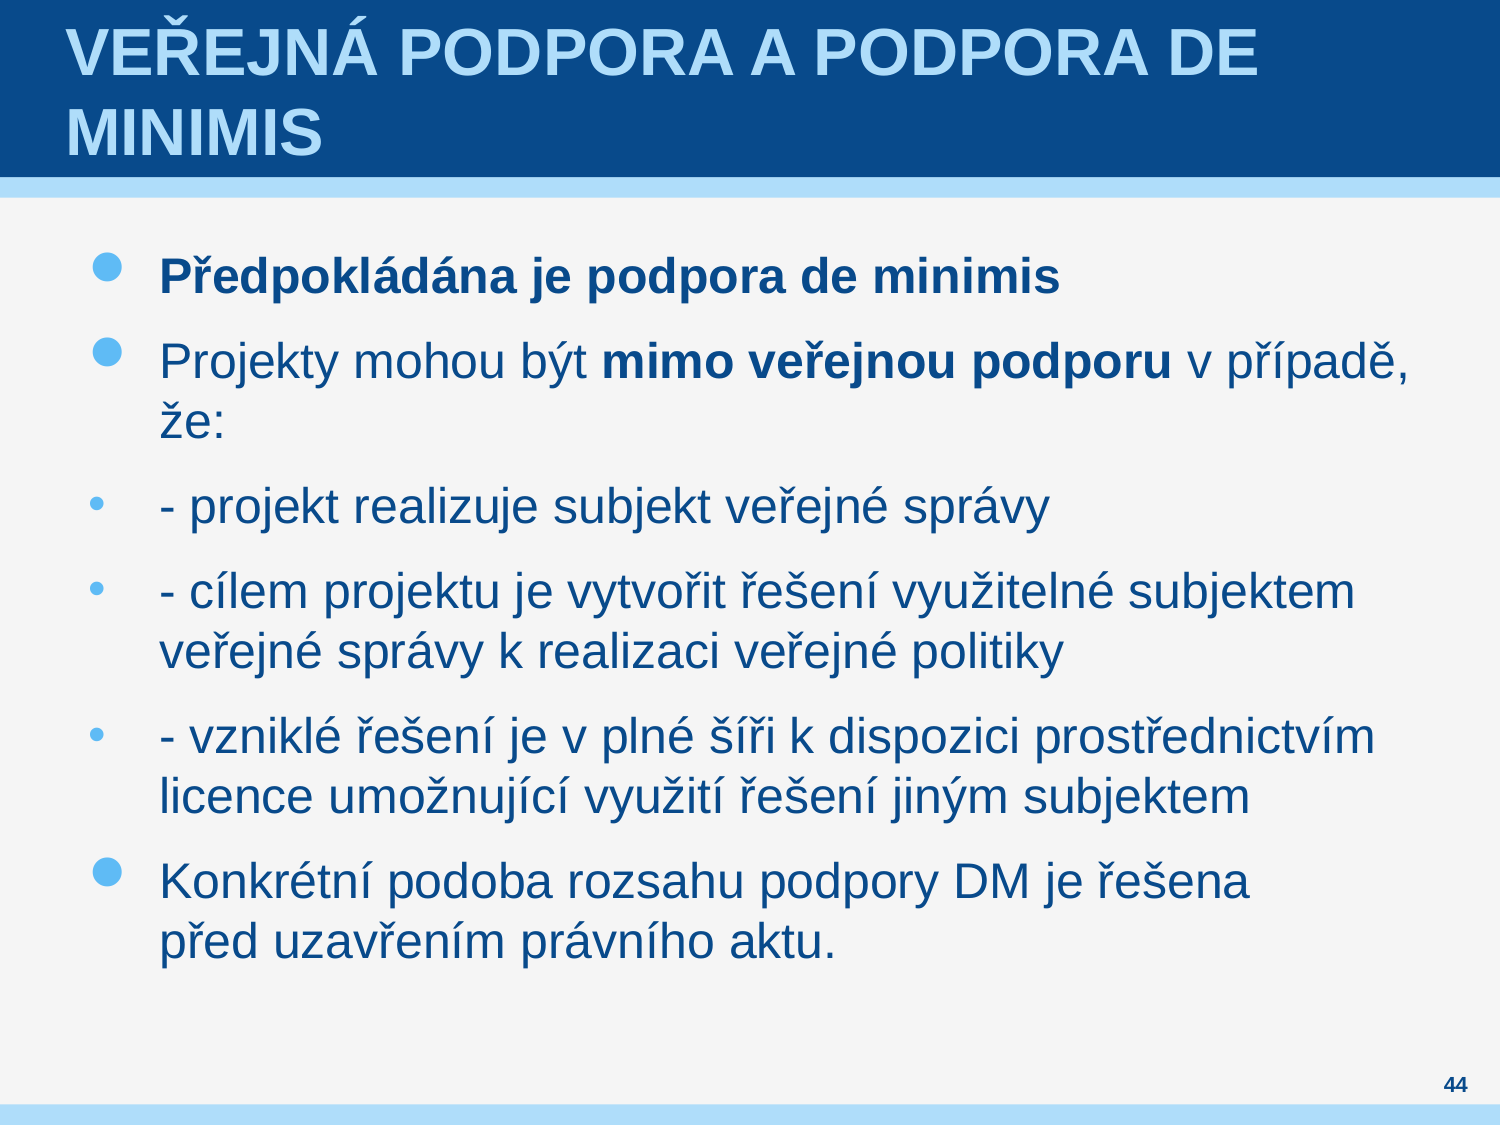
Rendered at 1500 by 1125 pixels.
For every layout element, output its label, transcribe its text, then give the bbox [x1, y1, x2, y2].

title Veřejná podpora a podpora de minimis [59, 0, 1441, 178]
list Předpokládána je podpora de minimis Projekty mohou být mimo veřejnou podporu v případě, že: - projekt realizuje subjekt veřejné správy - cílem projektu je vytvořit řešení využitelné subjektem veřejné správy k realizaci veřejné politiky - vzniklé řešení je v plné šíři k dispozici prostřednictvím licence umožnující využití řešení jiným subjektem Konkrétní podoba rozsahu podpory DM je řešena před uzavřením právního aktu. [88, 243, 1412, 1004]
slide_number 44 [1417, 1068, 1495, 1099]
